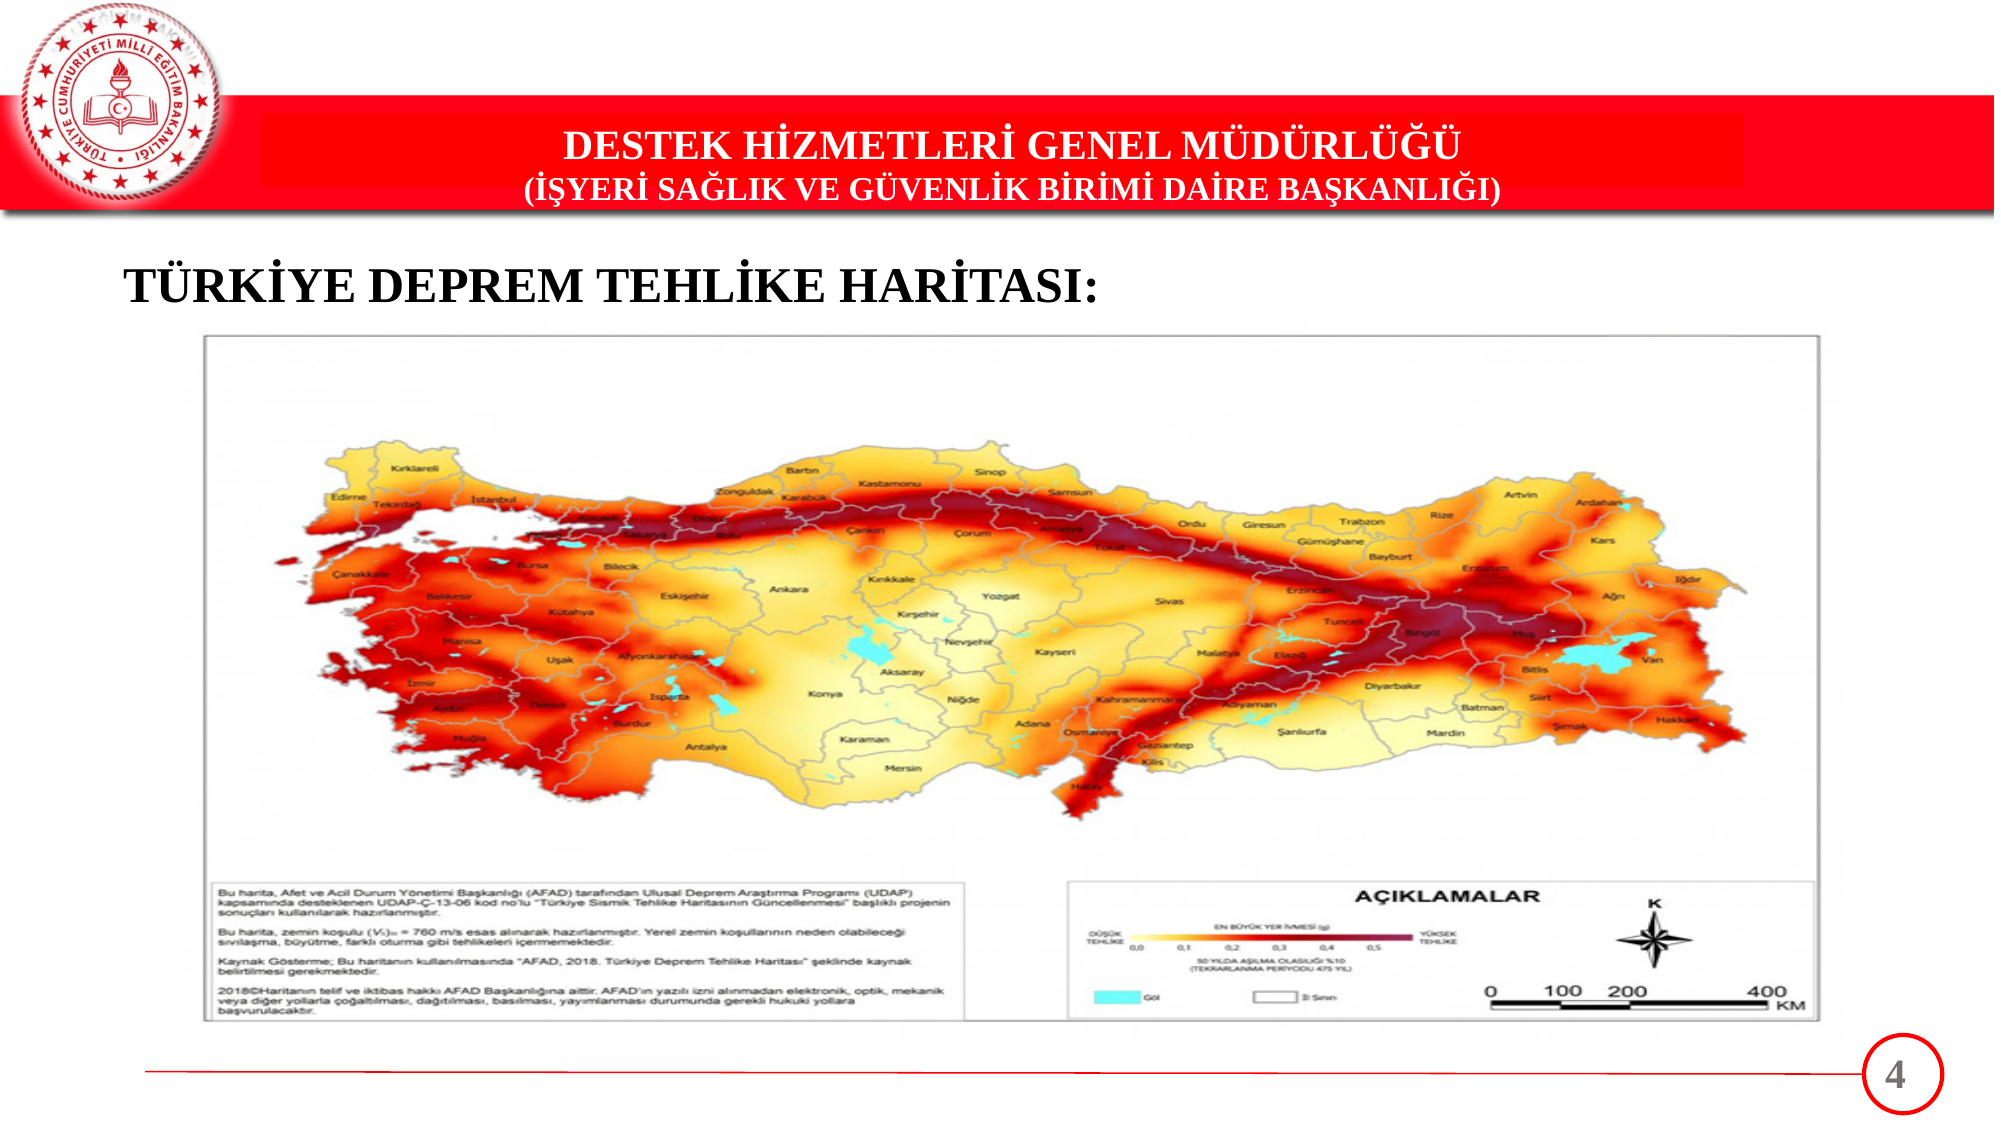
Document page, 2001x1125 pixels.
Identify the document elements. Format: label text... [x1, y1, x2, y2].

text_box [27, 18, 209, 190]
text_box DESTEK HİZMETLERİ GENEL MÜDÜRLÜĞÜ (İŞYERİ SAĞLIK VE GÜVENLİK BİRİMİ DAİRE BAŞKANLIĞI) [250, 110, 1775, 295]
text_box 4 [1870, 1039, 1922, 1104]
picture [0, 2, 1994, 227]
picture [178, 320, 1845, 1040]
text_box TÜRKİYE DEPREM TEHLİKE HARİTASI: [108, 245, 1115, 320]
